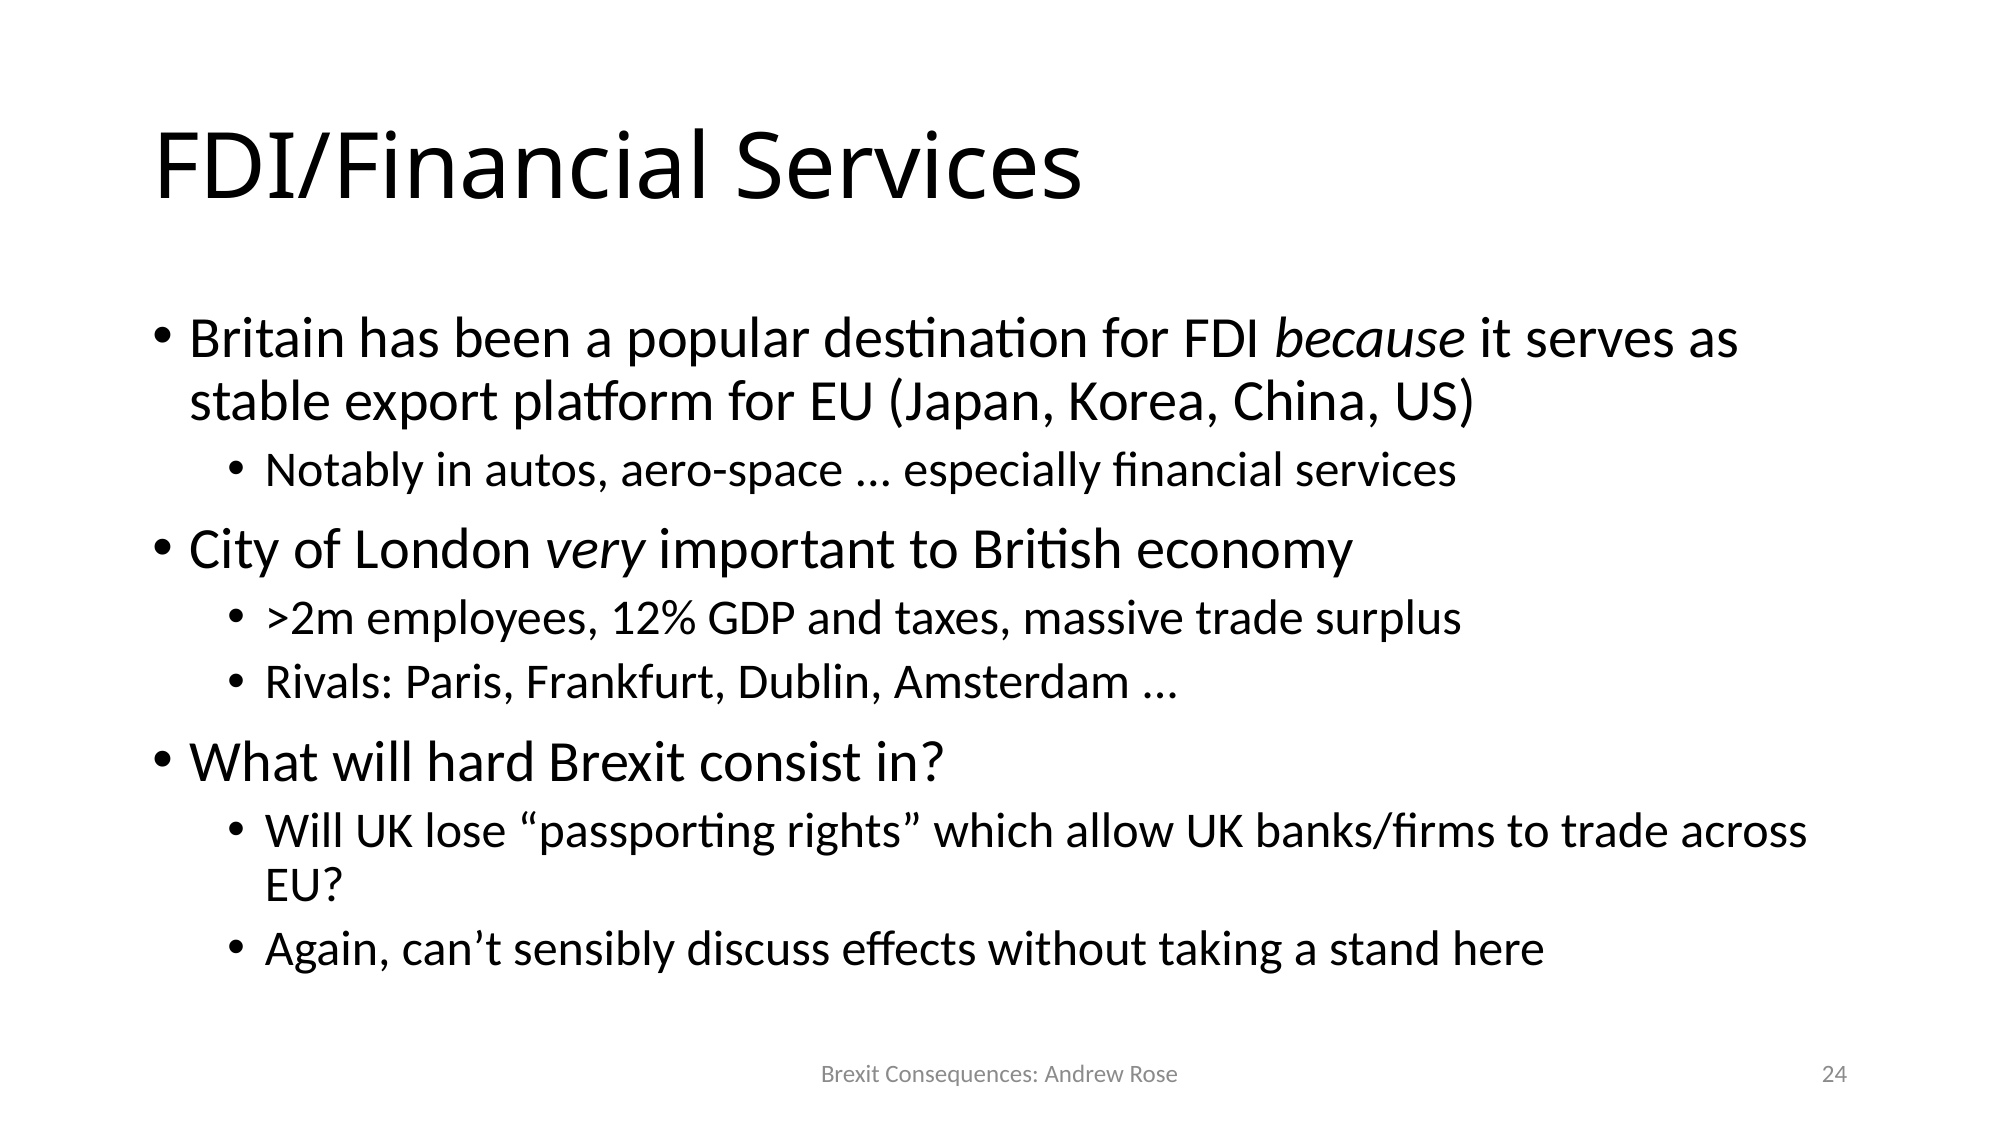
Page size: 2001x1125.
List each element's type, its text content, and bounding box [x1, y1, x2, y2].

slide_number 24 [1412, 1042, 1863, 1103]
title FDI/Financial Services [137, 59, 1863, 278]
list Britain has been a popular destination for FDI because it serves as stable export platform for EU (Japan, Korea, China, US) Notably in autos, aero-space ... especially financial services City of London very important to British economy >2m employees, 12% GDP and taxes, massive trade surplus Rivals: Paris, Frankfurt, Dublin, Amsterdam ... What will hard Brexit consist in? Will UK lose “passporting rights” which allow UK banks/firms to trade across EU? Again, can’t sensibly discuss effects without taking a stand here [137, 299, 1863, 1014]
footer Brexit Consequences: Andrew Rose [662, 1042, 1338, 1103]
